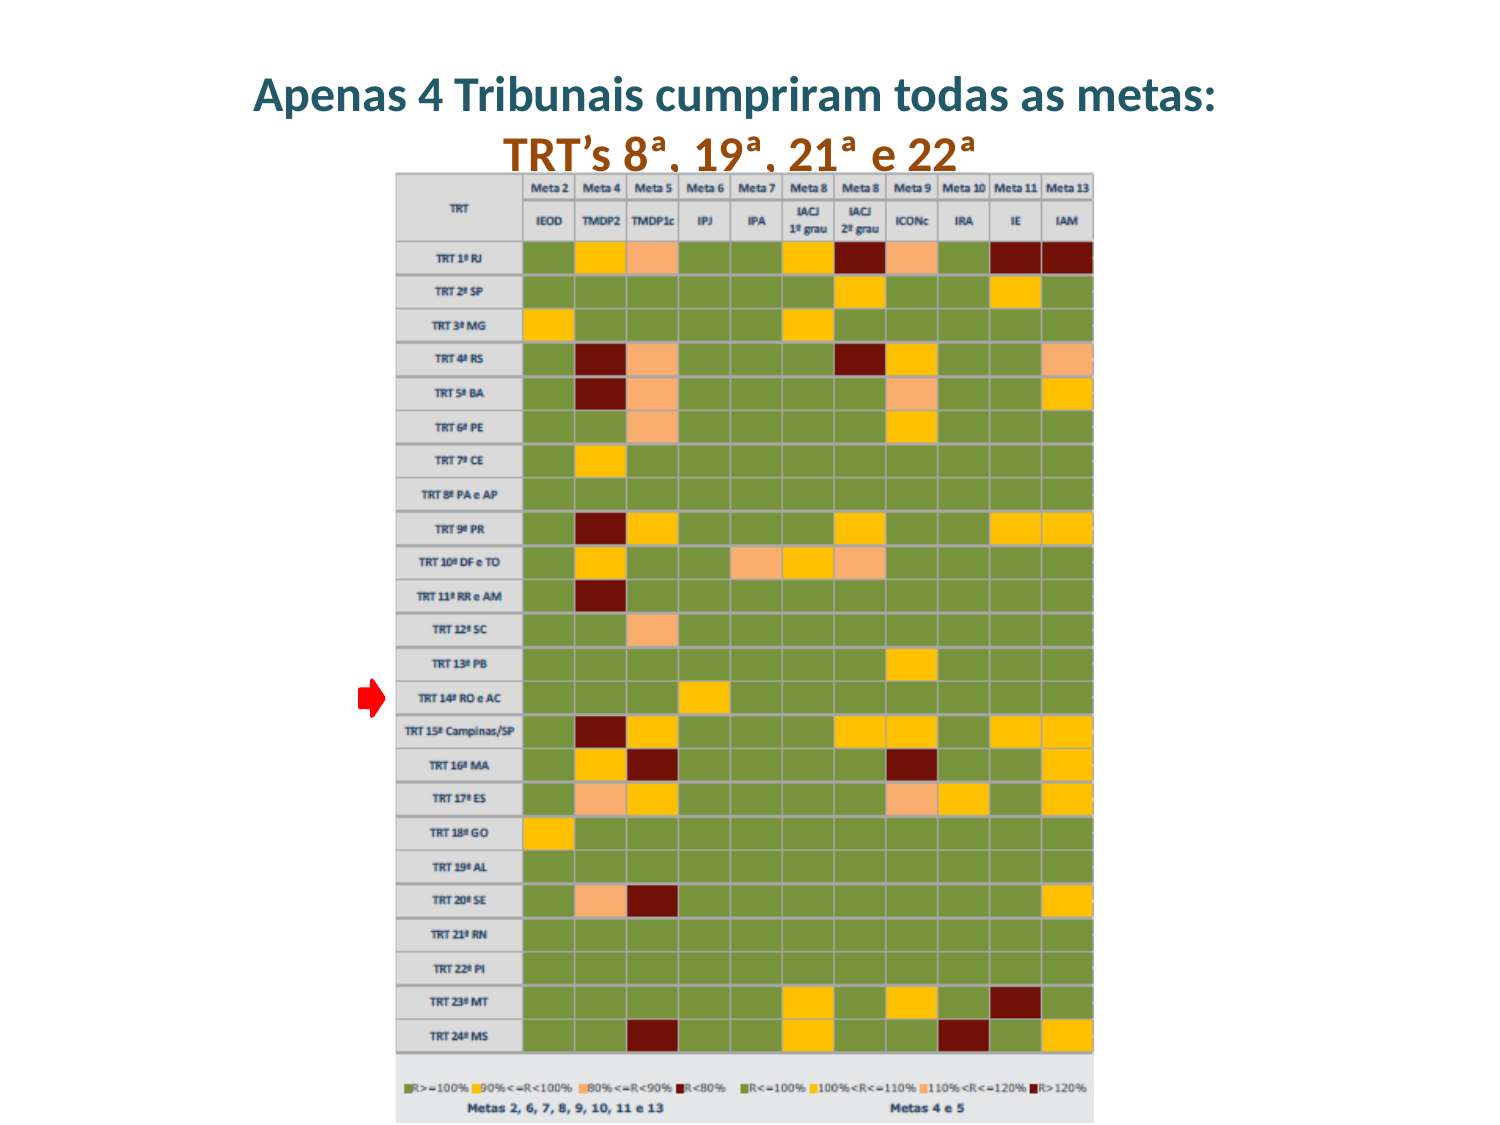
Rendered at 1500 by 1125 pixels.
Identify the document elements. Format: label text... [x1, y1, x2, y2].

text_box [358, 678, 386, 718]
picture [395, 172, 1095, 1123]
text_box Apenas 4 Tribunais cumpriram todas as metas: TRT’s 8ª, 19ª, 21ª e 22ª [0, 54, 1483, 190]
